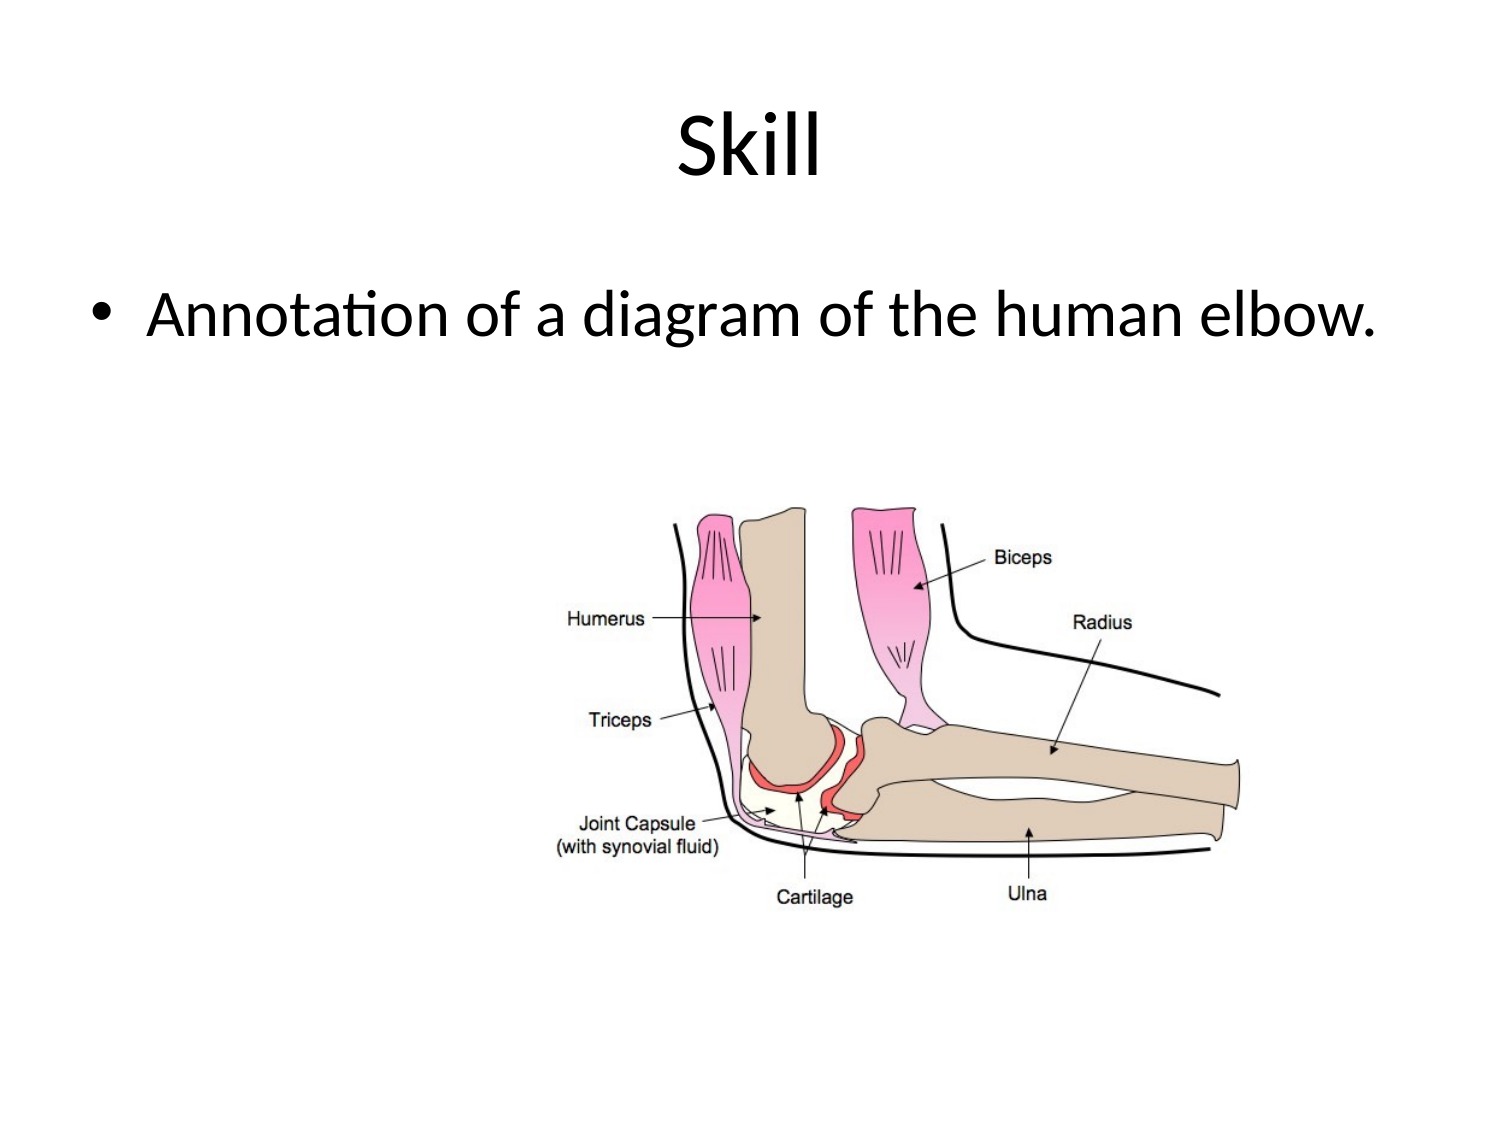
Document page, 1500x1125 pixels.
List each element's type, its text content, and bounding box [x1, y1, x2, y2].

picture [537, 487, 1276, 922]
title Skill [75, 45, 1425, 233]
list Annotation of a diagram of the human elbow. [75, 262, 1425, 1005]
